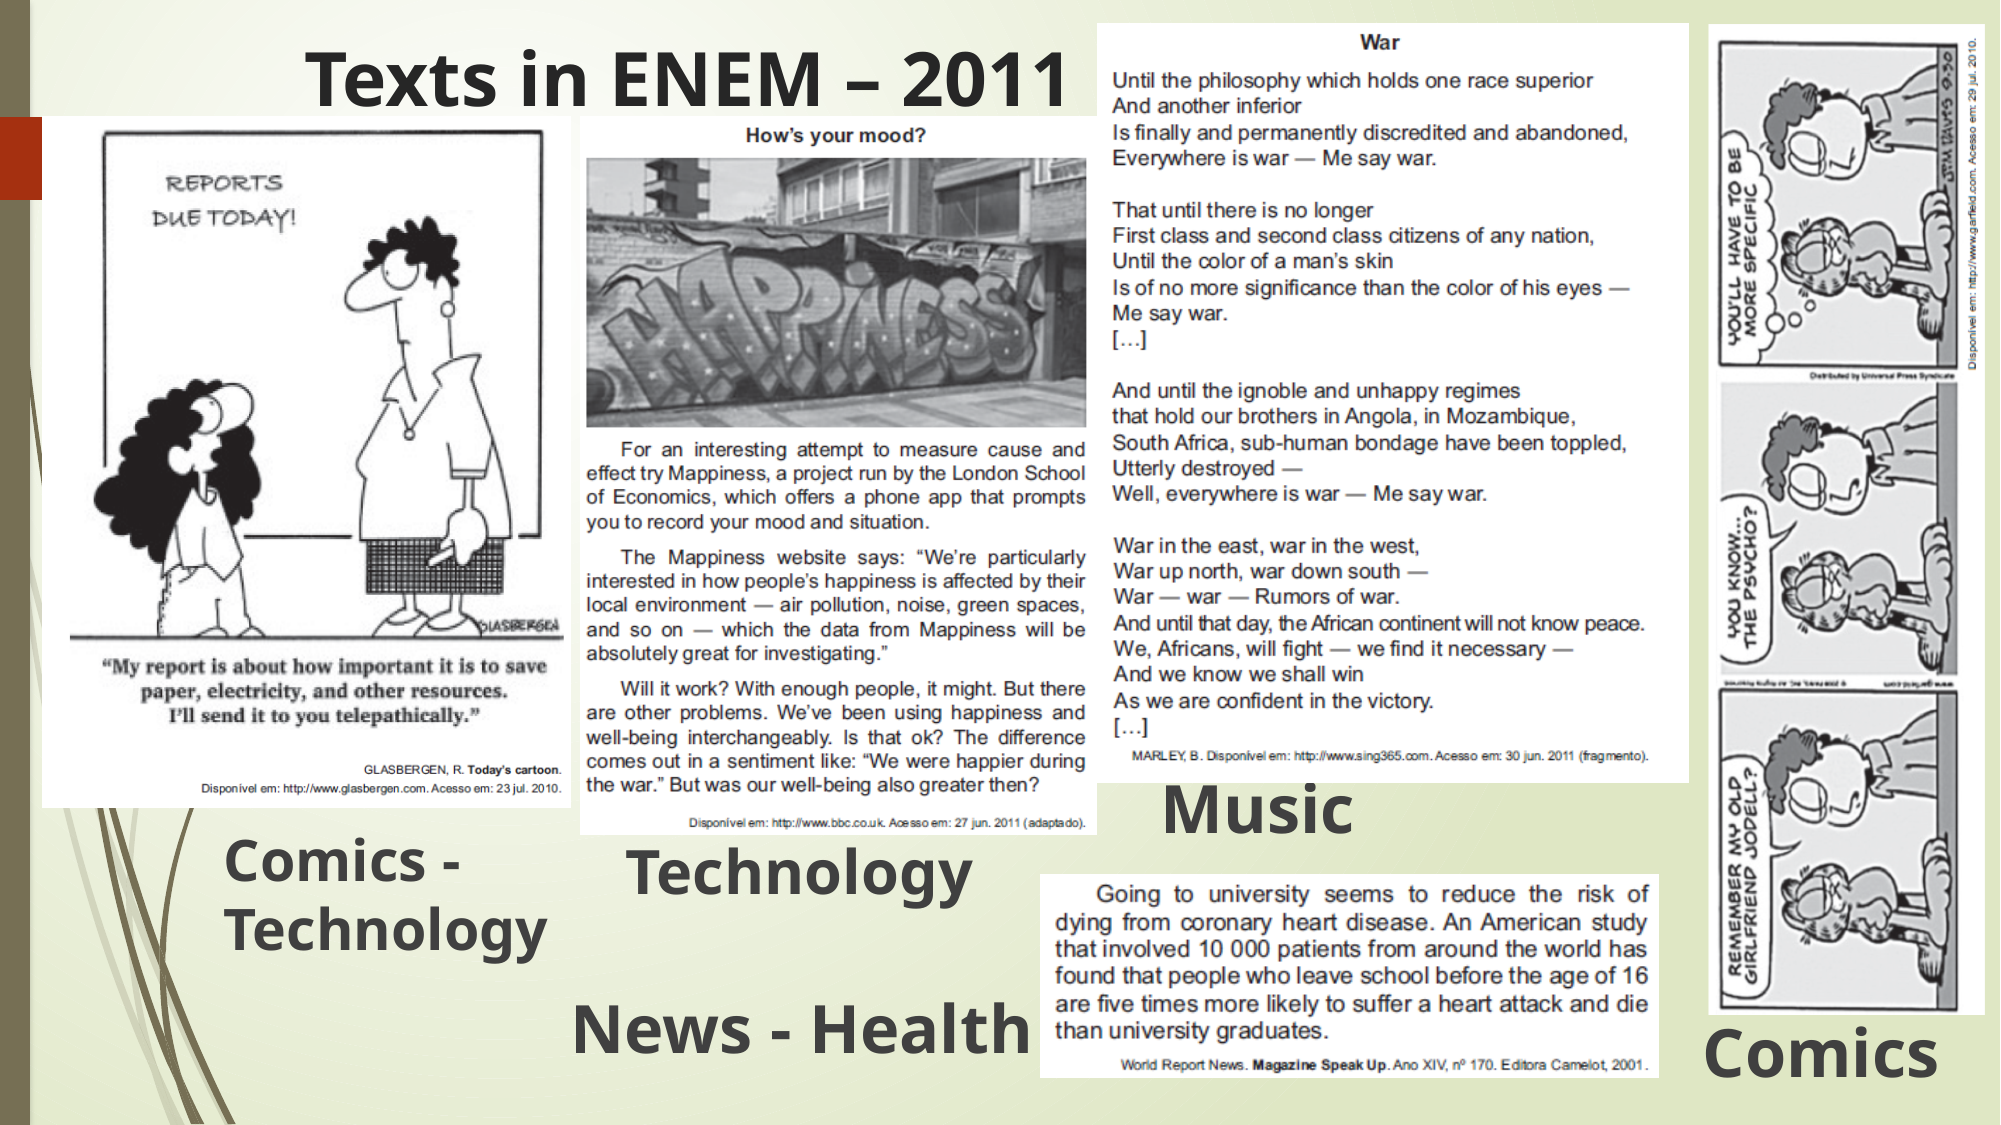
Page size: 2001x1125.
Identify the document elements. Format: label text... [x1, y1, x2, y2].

text_box Comics [1687, 1002, 2000, 1102]
picture [42, 115, 571, 809]
text_box News - Health [555, 979, 1035, 1078]
text_box Technology [610, 844, 1011, 916]
title Texts in ENEM – 2011 [289, 23, 1096, 120]
text_box Comics - Technology [208, 816, 690, 970]
picture [1039, 874, 1660, 1079]
text_box Music [1145, 790, 1393, 859]
title Texts in ENEM – 2011 [1689, 23, 1937, 164]
picture [580, 23, 2000, 1002]
